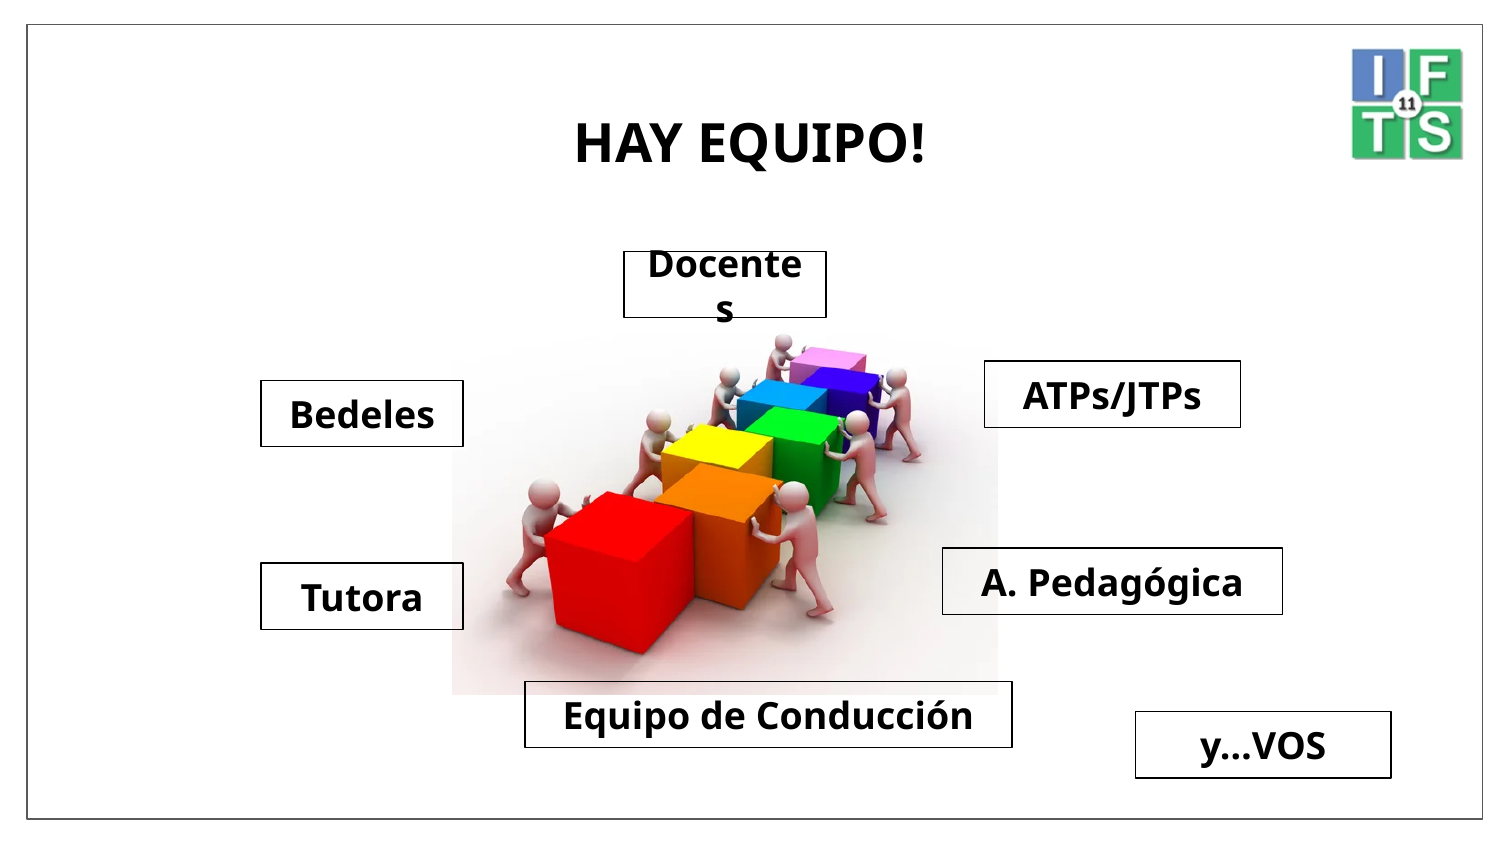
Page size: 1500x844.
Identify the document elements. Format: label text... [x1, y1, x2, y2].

text_box [26, 24, 1483, 820]
text_box y…VOS [1135, 711, 1392, 778]
text_box Equipo de Conducción [524, 681, 1012, 748]
text_box A. Pedagógica [1004, 548, 1283, 615]
picture [451, 304, 999, 695]
text_box Docentes [623, 251, 827, 303]
text_box HAY EQUIPO! [321, 92, 1179, 188]
text_box Tutora [260, 563, 446, 630]
text_box Bedeles [260, 380, 446, 447]
picture [1350, 44, 1464, 161]
text_box ATPs/JTPs [1004, 361, 1241, 428]
